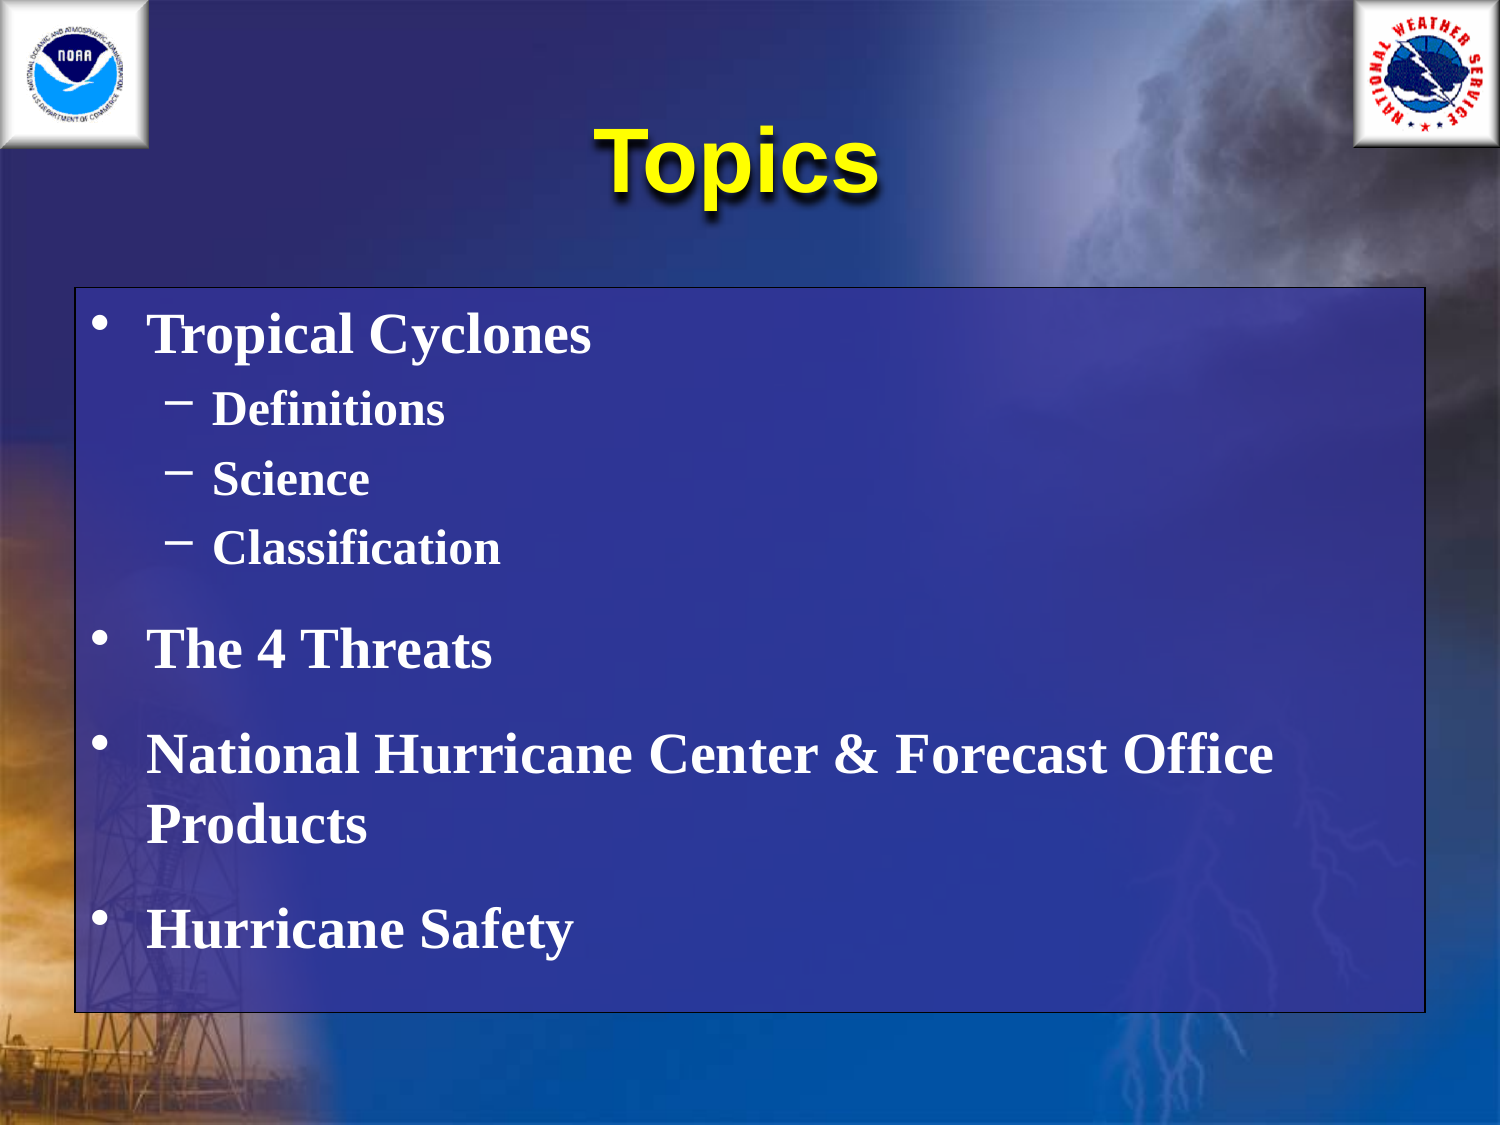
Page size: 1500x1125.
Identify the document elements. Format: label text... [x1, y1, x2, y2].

picture [0, 0, 1500, 1125]
title Topics [137, 99, 1338, 213]
list Tropical Cyclones Definitions Science Classification The 4 Threats National Hurricane Center & Forecast Office Products Hurricane Safety [74, 287, 1426, 1013]
